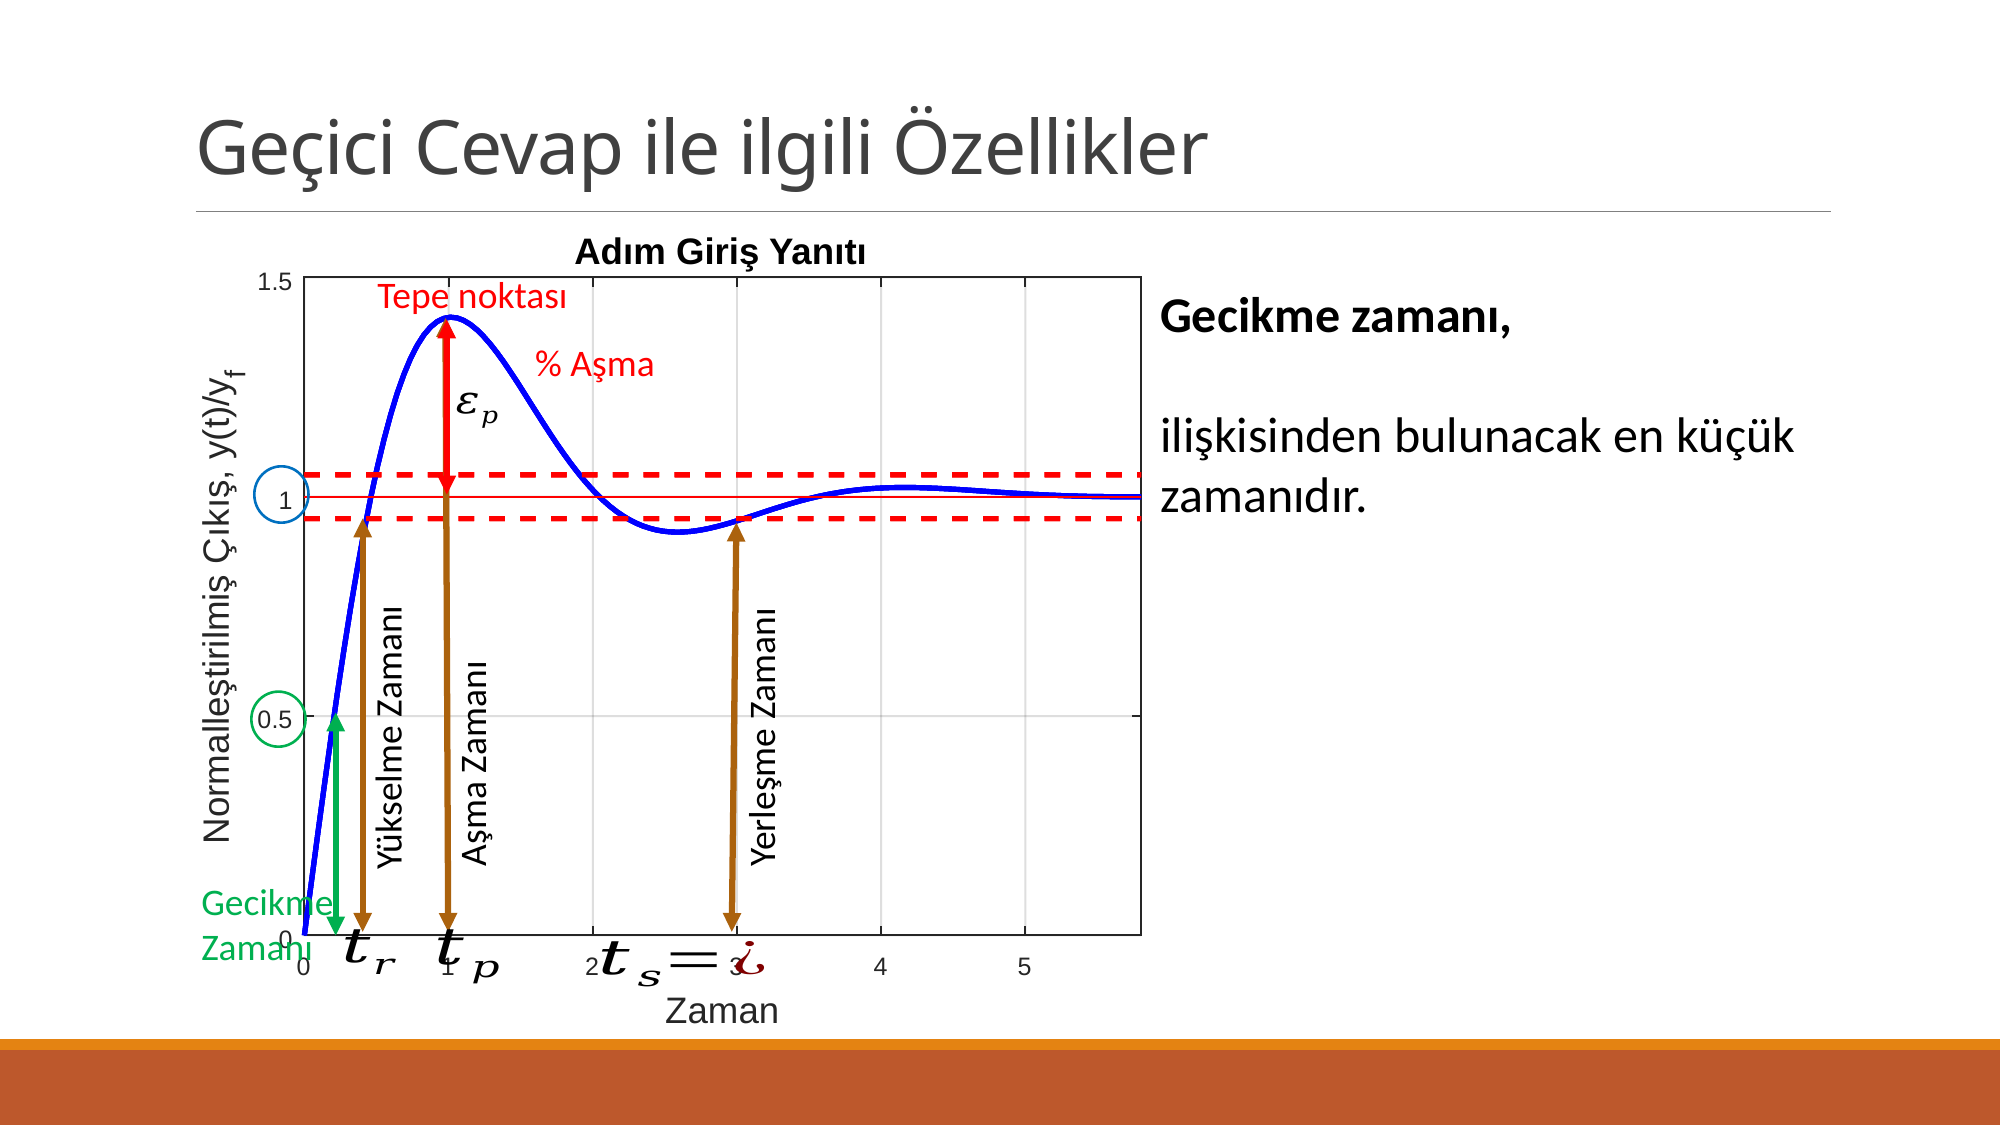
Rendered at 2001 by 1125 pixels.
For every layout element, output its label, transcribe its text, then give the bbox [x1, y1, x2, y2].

title Geçici Cevap ile ilgili Özellikler [180, 47, 1830, 197]
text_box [163, 216, 1242, 1029]
